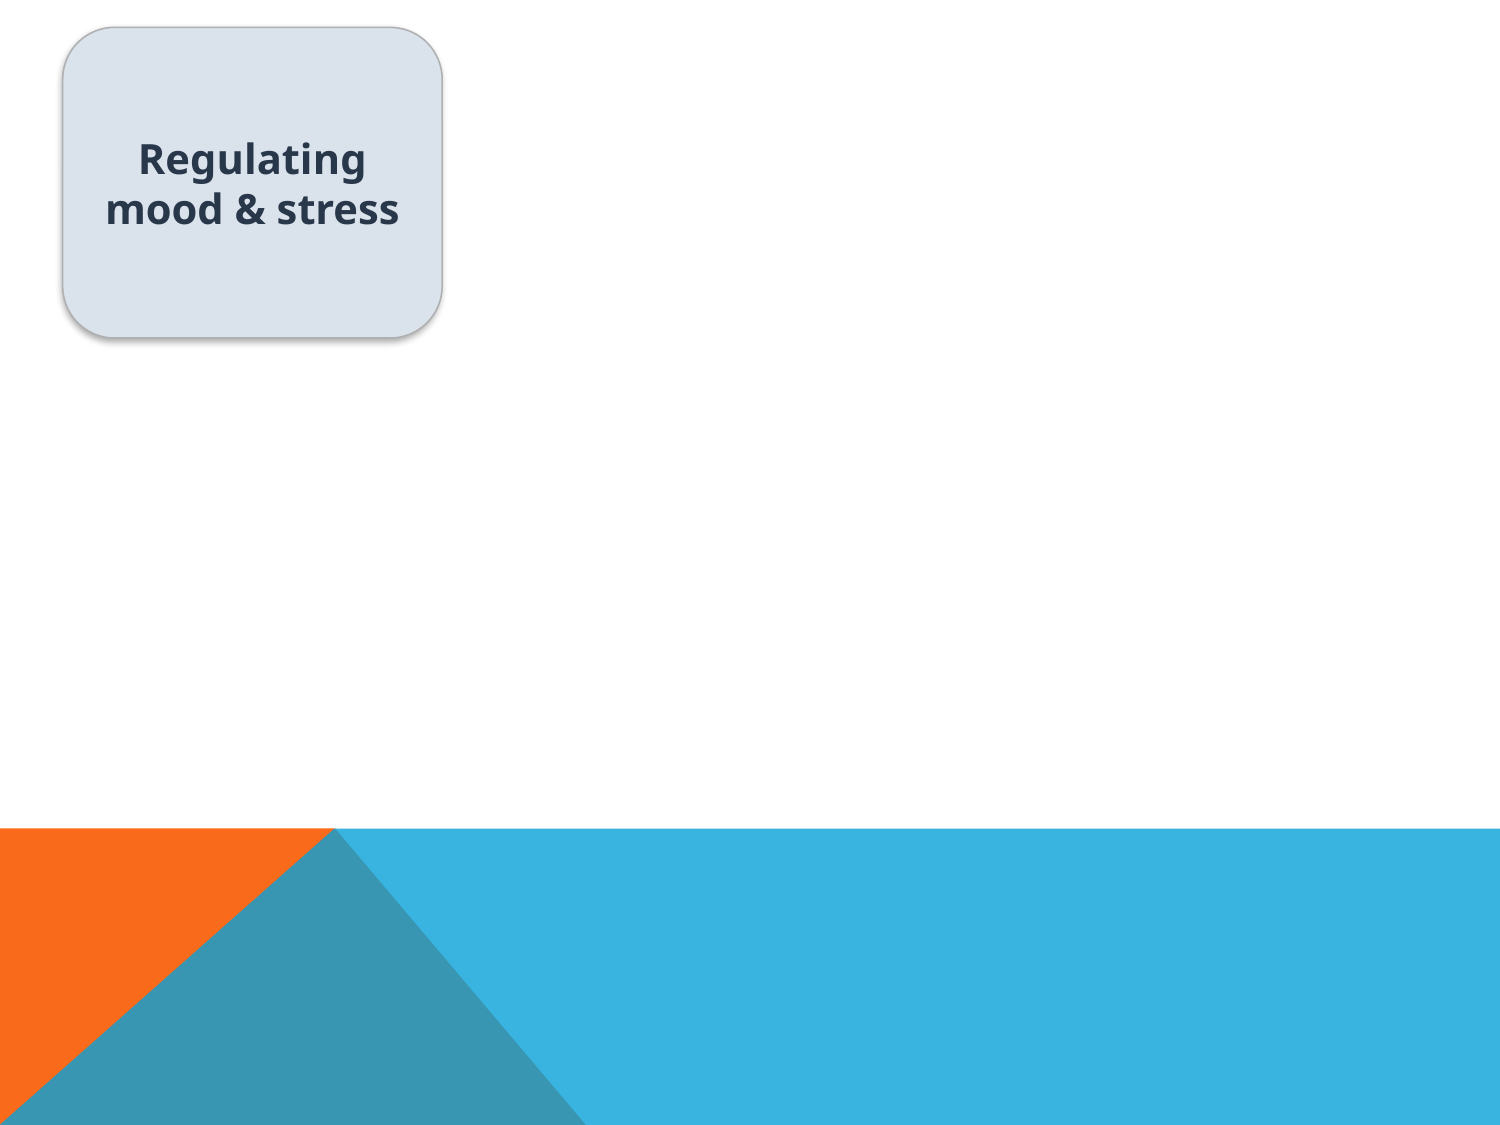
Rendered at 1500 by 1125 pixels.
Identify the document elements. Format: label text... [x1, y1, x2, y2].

text_box Regulating mood & stress [61, 26, 443, 339]
